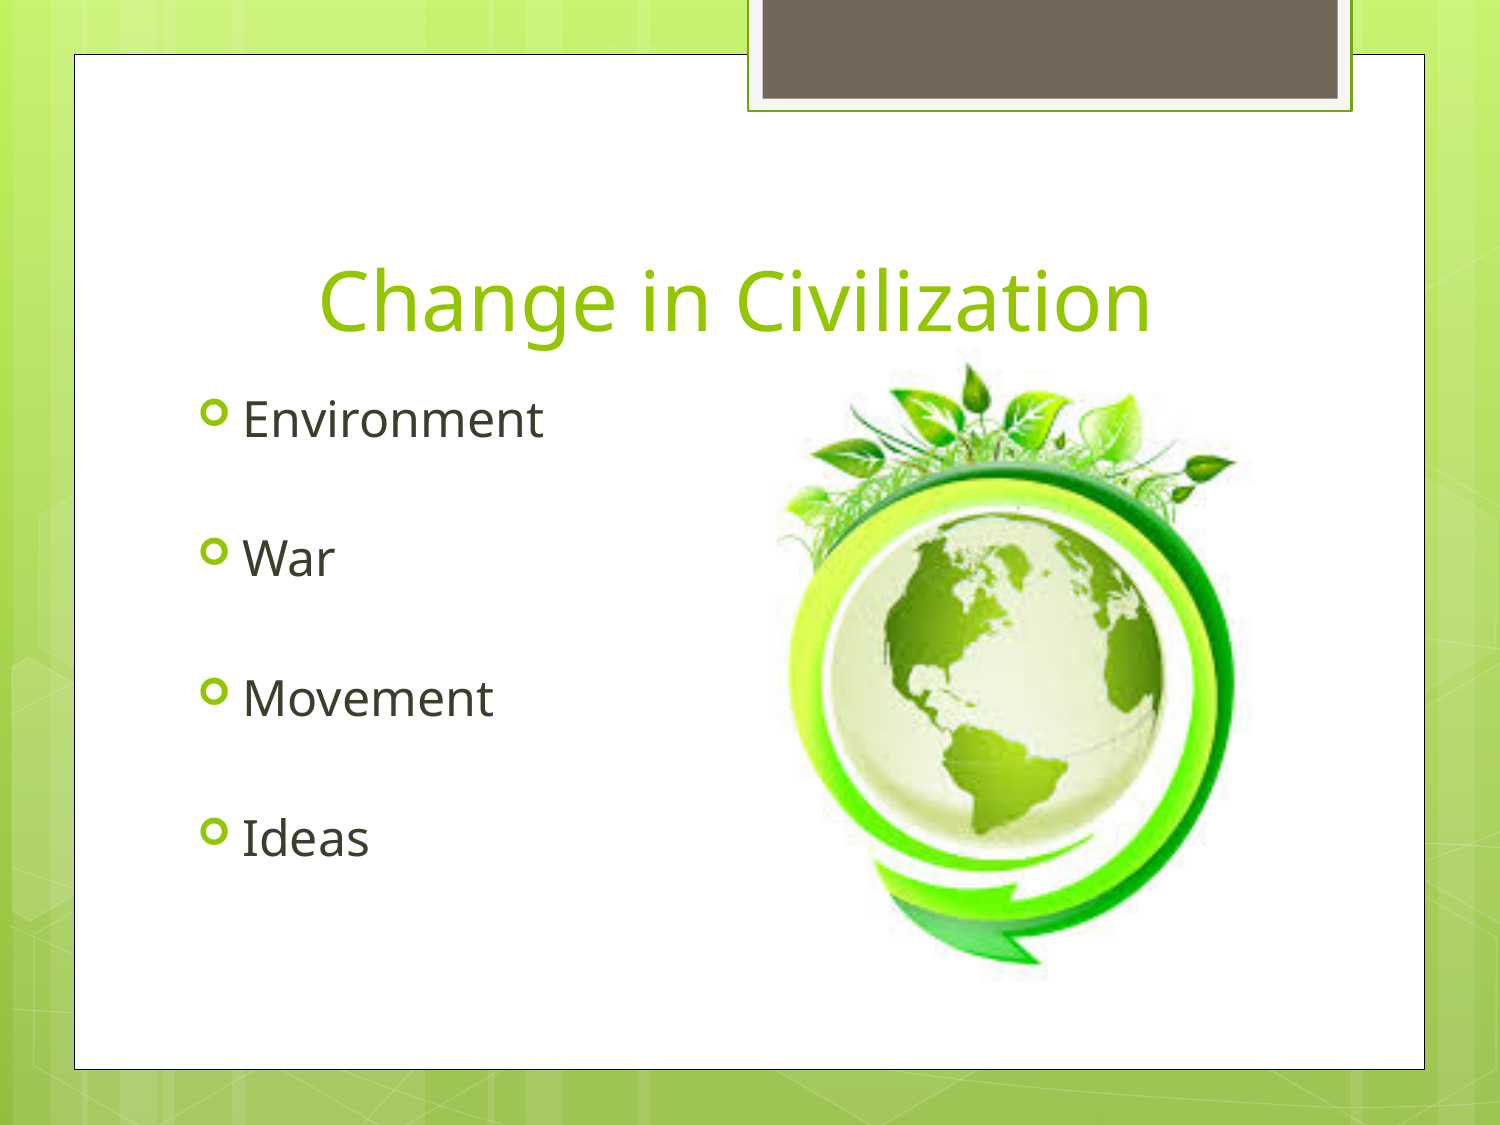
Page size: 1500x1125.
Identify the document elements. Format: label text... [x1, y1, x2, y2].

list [687, 349, 1323, 986]
list Environment War Movement Ideas [171, 379, 681, 953]
title Change in Civilization [171, 168, 1324, 357]
